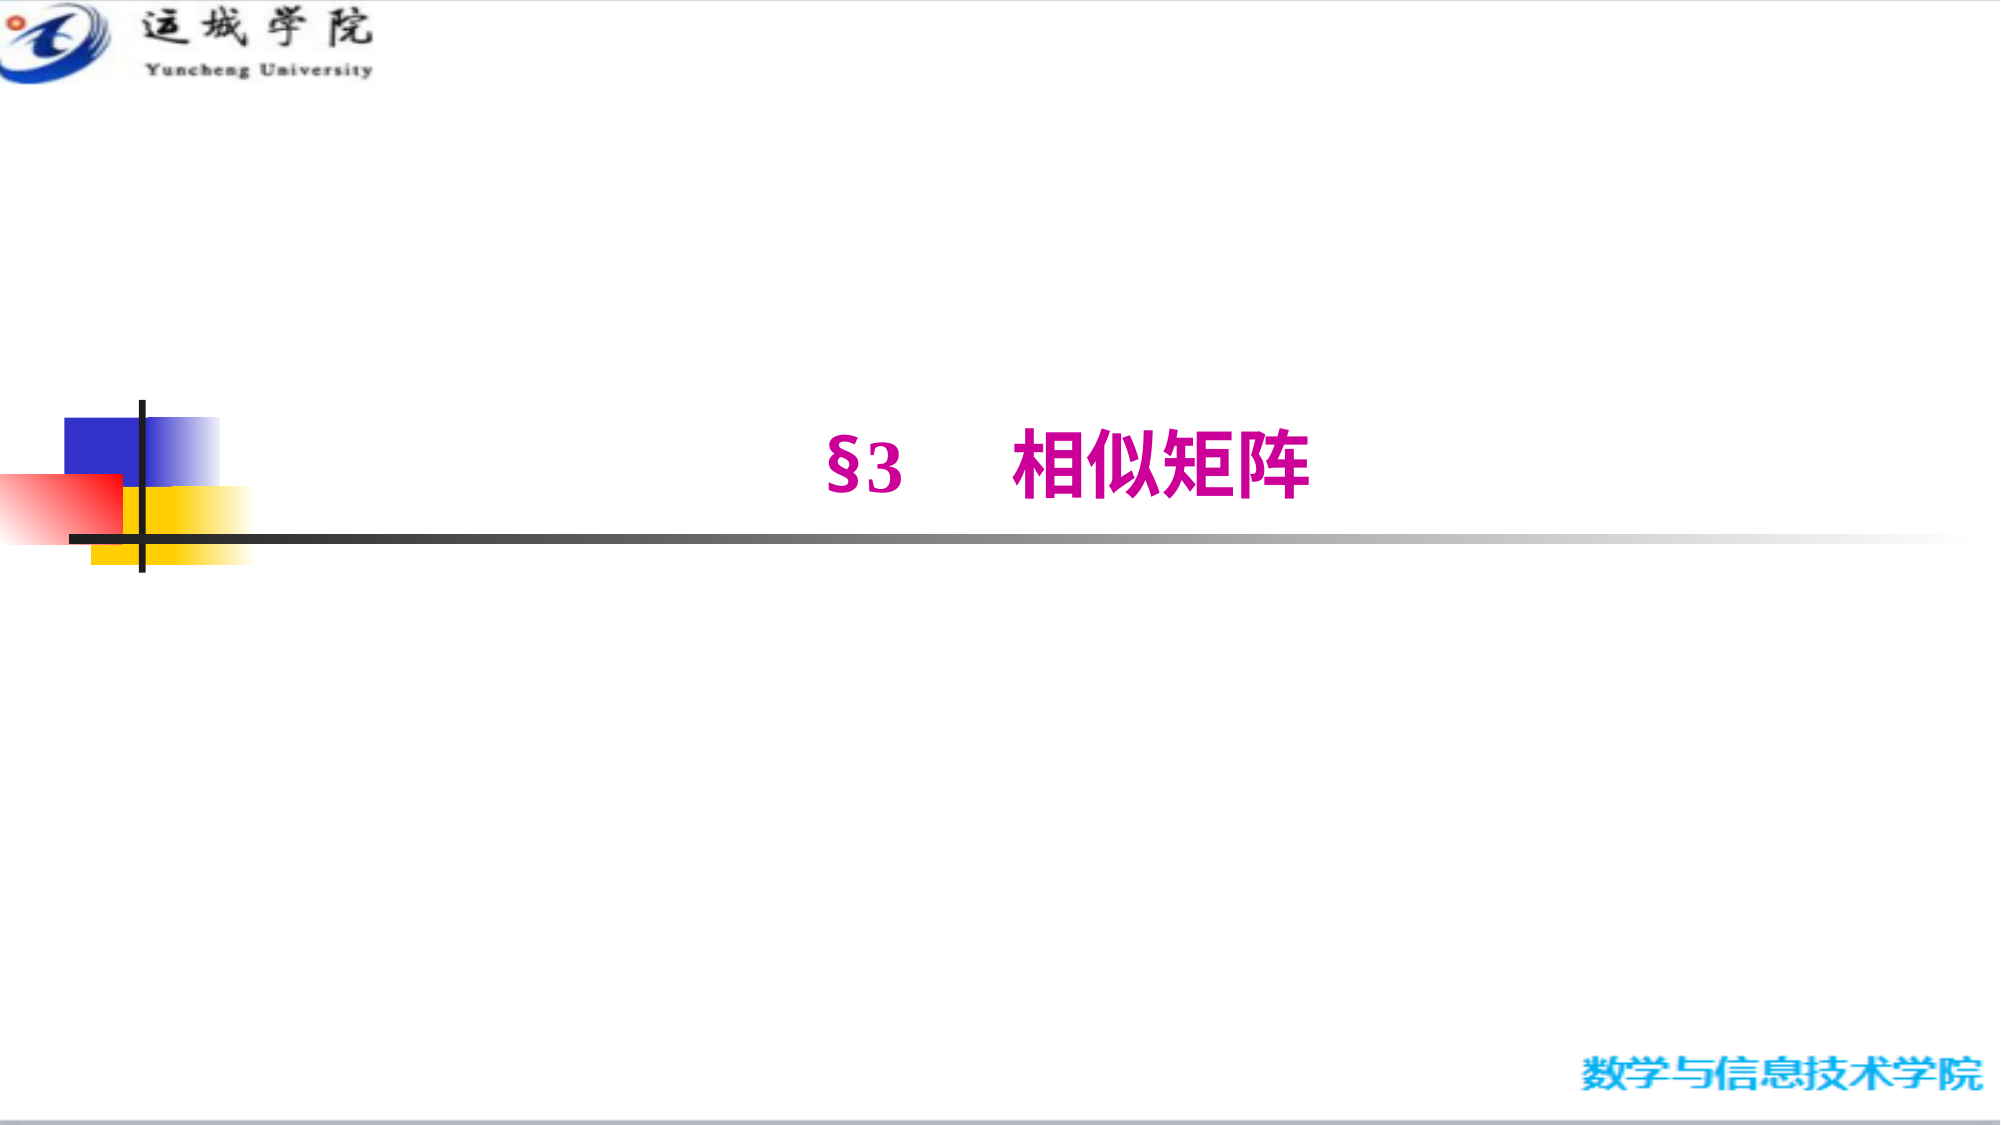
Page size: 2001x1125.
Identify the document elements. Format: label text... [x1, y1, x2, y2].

picture [0, 0, 2001, 1125]
title §3 相似矩阵 [216, 274, 1917, 516]
